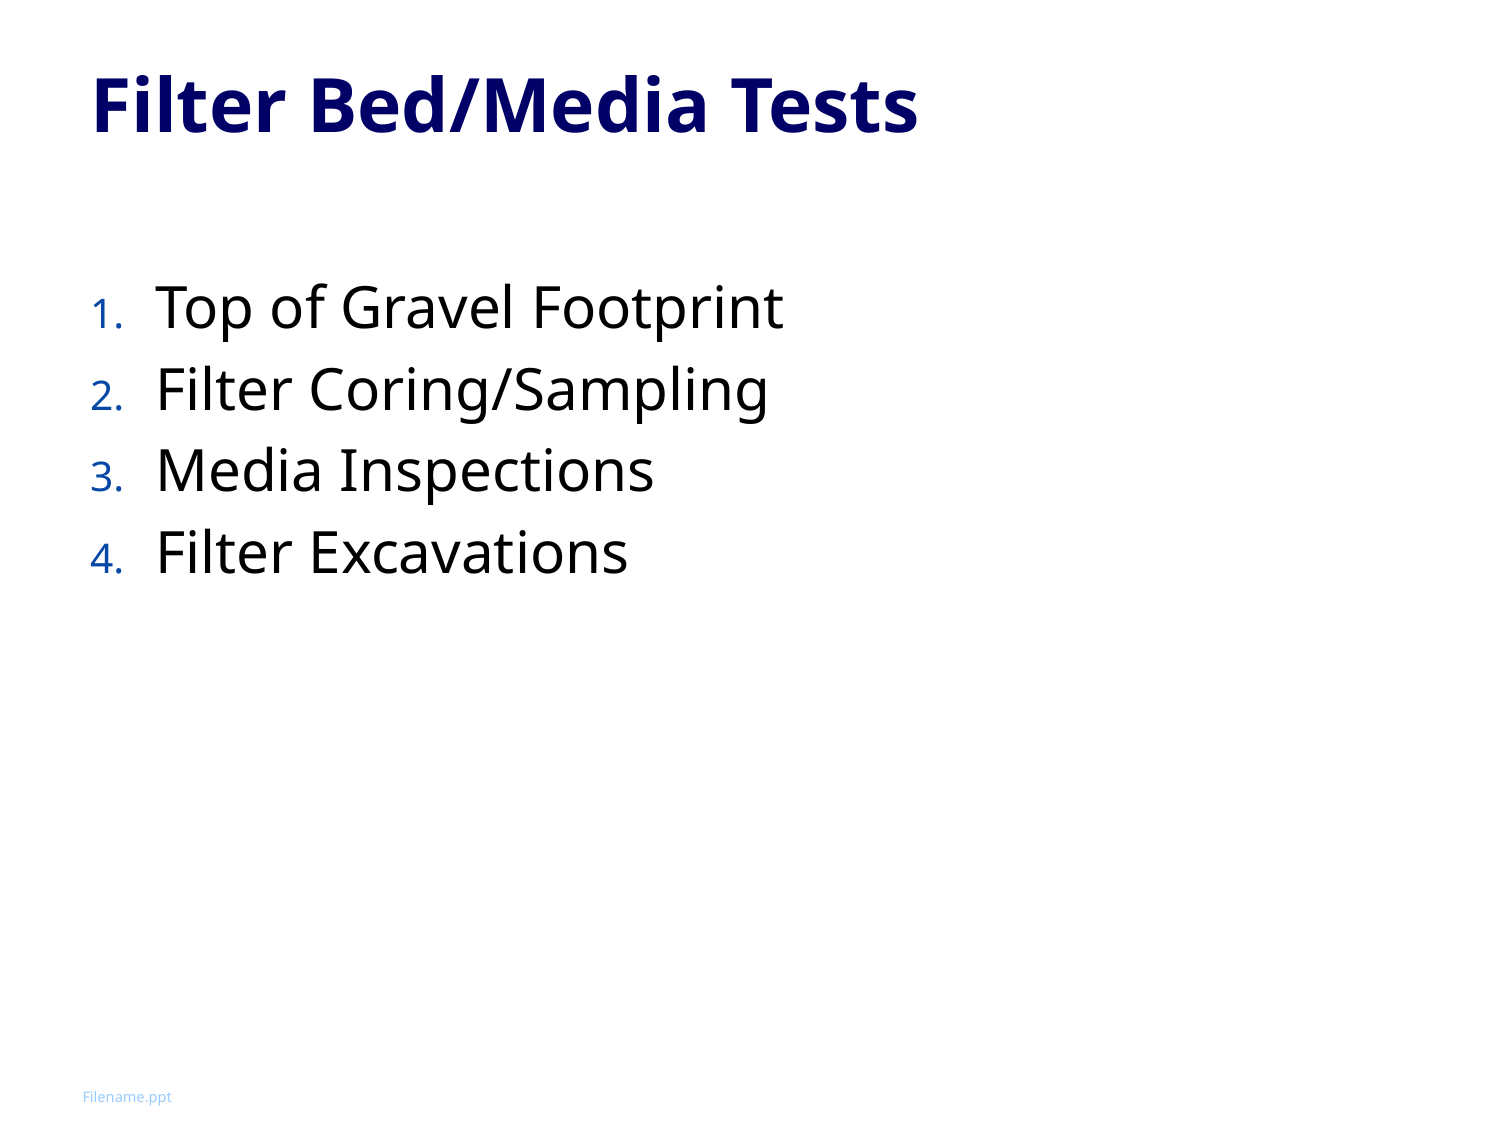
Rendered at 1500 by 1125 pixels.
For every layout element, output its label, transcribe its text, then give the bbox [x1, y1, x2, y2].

title Filter Bed/Media Tests [74, 49, 1426, 176]
list Top of Gravel Footprint Filter Coring/Sampling Media Inspections Filter Excavations [74, 262, 1426, 1051]
